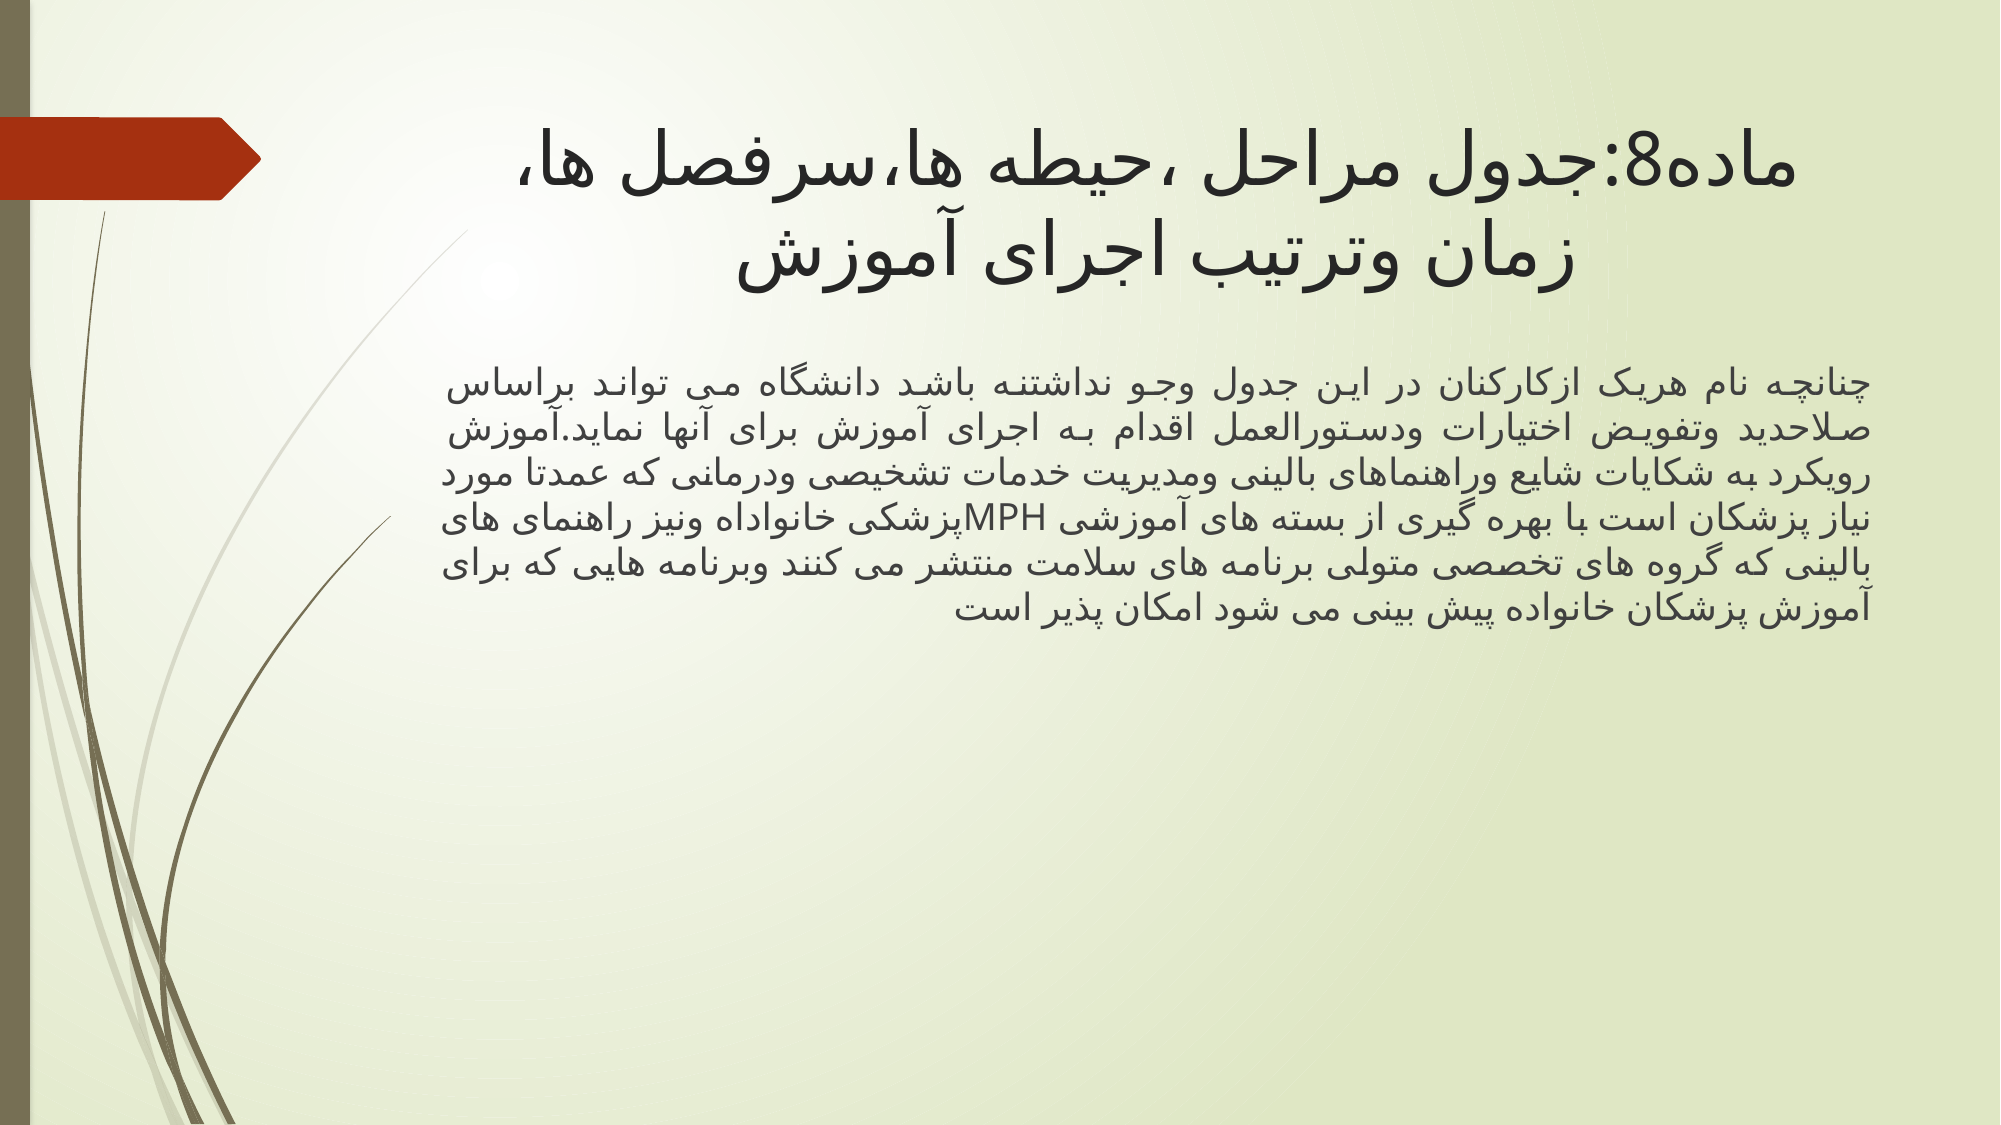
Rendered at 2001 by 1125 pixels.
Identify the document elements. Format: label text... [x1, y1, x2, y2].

title ماده8:جدول مراحل ،حیطه ها،سرفصل ها، زمان وترتیب اجرای آموزش [425, 102, 1888, 313]
list چنانچه نام هریک ازکارکنان در این جدول وجو نداشتنه باشد دانشگاه می تواند براساس صلاحدید وتفویض اختیارات ودستورالعمل اقدام به اجرای آموزش برای آنها نماید.آموزش رویکرد به شکایات شایع وراهنماهای بالینی ومدیریت خدمات تشخیصی ودرمانی که عمدتا مورد نیاز پزشکان است با بهره گیری از بسته های آموزشی MPHپزشکی خانواداه ونیز راهنمای های بالینی که گروه های تخصصی متولی برنامه های سلامت منتشر می کنند وبرنامه هایی که برای آموزش پزشکان خانواده پیش بینی می شود امکان پذیر است [424, 350, 1888, 970]
